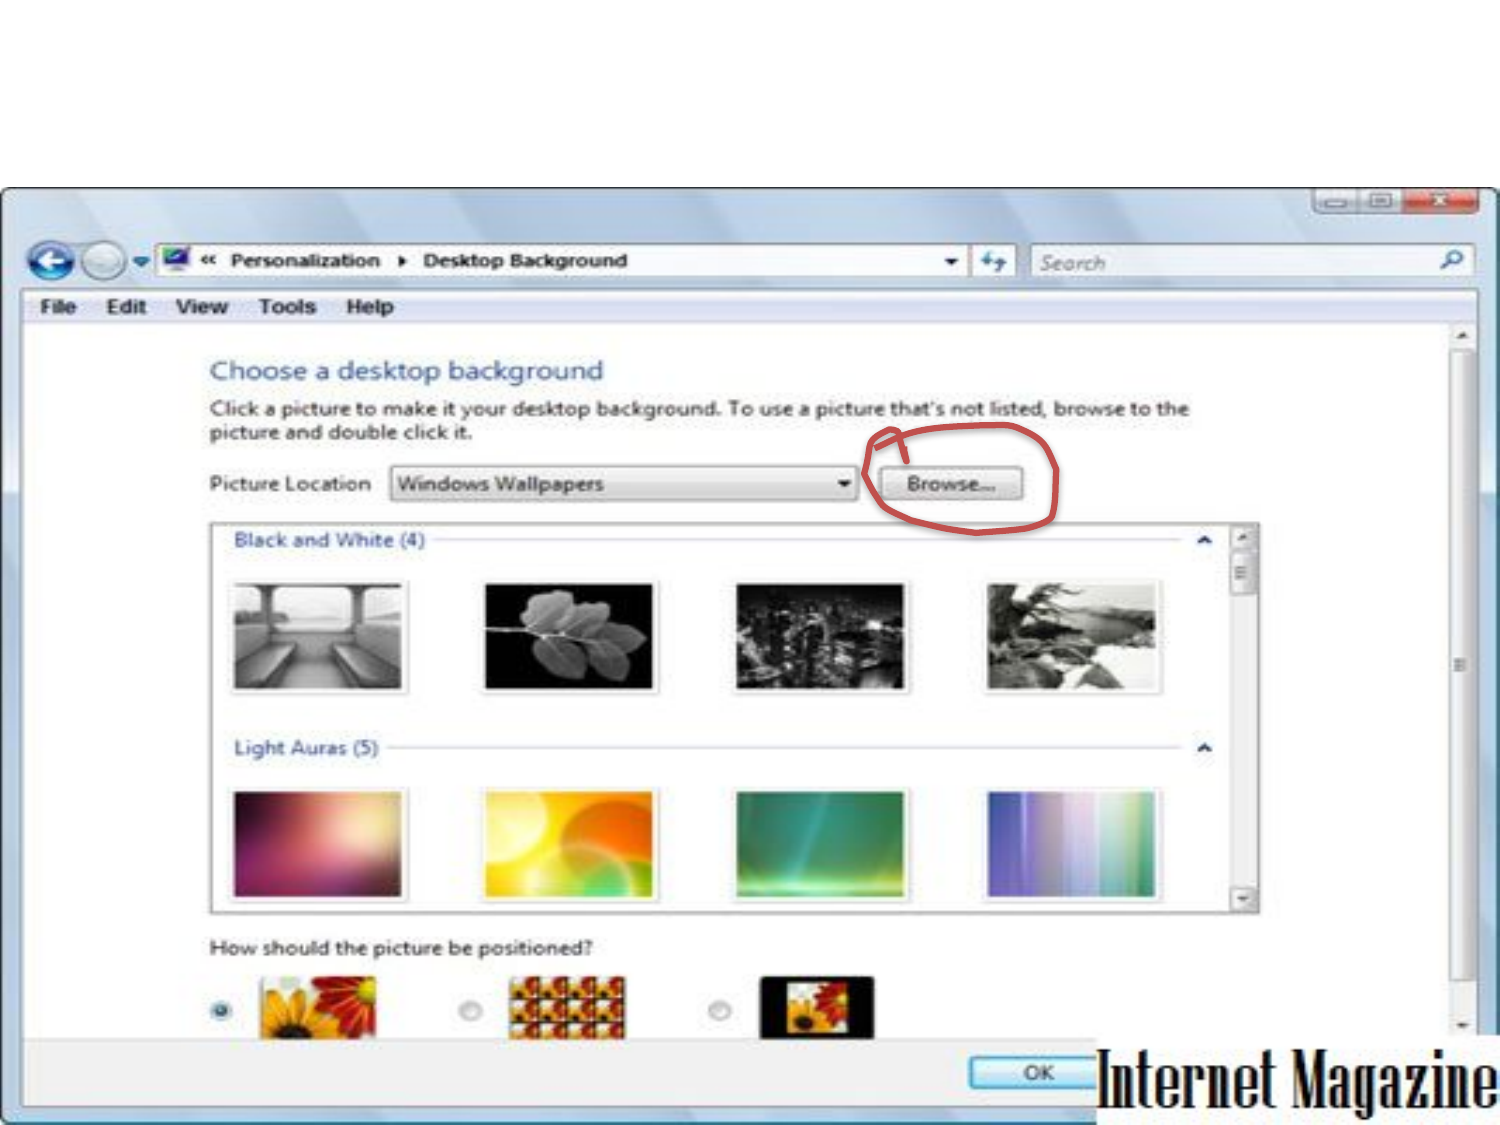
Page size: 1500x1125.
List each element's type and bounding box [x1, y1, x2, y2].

picture [0, 187, 1500, 1125]
